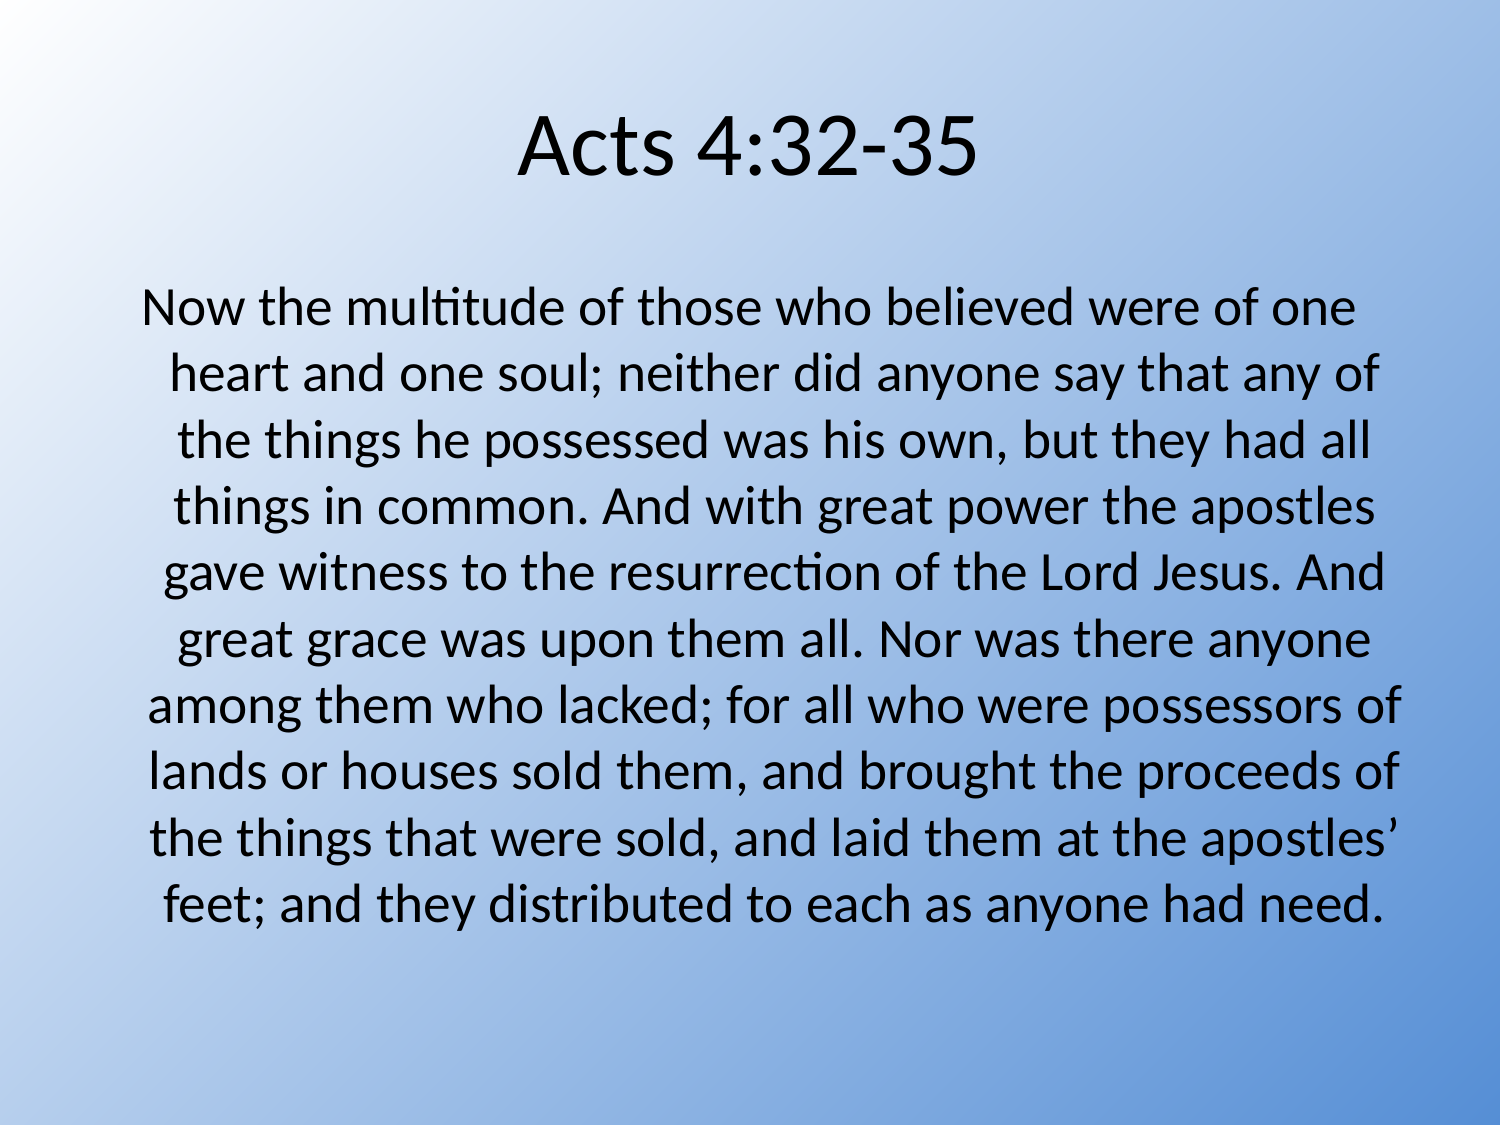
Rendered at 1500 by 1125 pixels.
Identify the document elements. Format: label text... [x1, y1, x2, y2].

title Acts 4:32-35 [75, 45, 1425, 233]
list Now the multitude of those who believed were of one heart and one soul; neither did anyone say that any of the things he possessed was his own, but they had all things in common. And with great power the apostles gave witness to the resurrection of the Lord Jesus. And great grace was upon them all. Nor was there anyone among them who lacked; for all who were possessors of lands or houses sold them, and brought the proceeds of the things that were sold, and laid them at the apostles’ feet; and they distributed to each as anyone had need. [75, 262, 1425, 1005]
